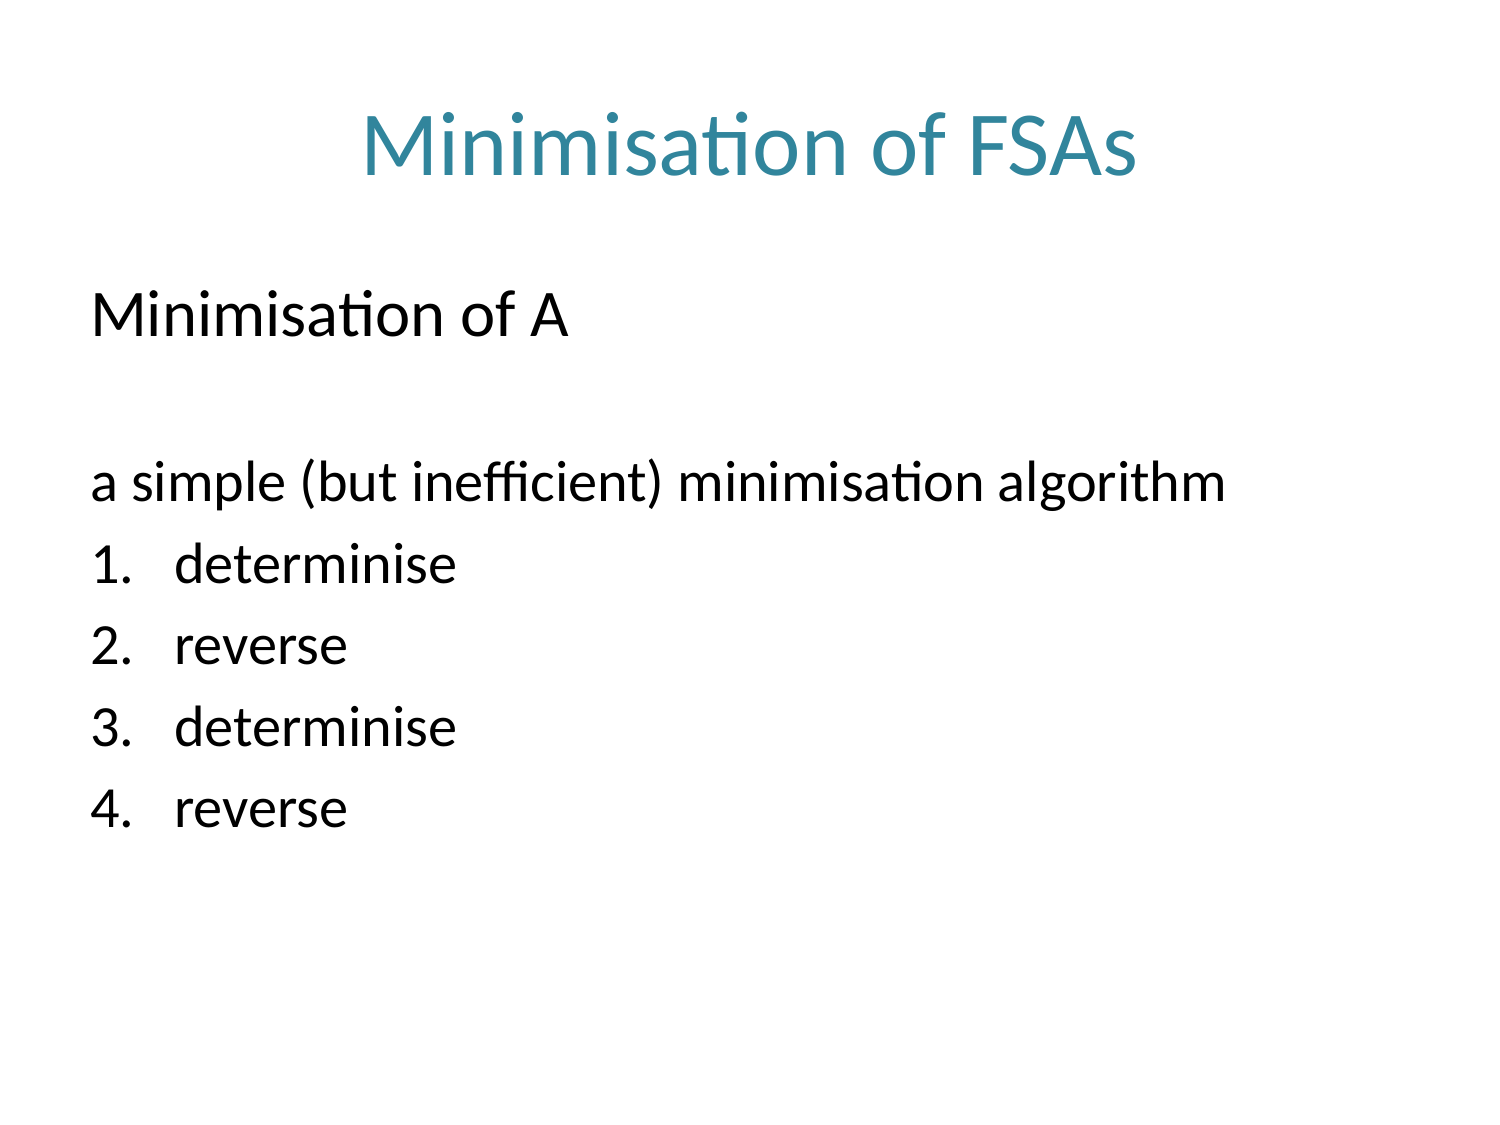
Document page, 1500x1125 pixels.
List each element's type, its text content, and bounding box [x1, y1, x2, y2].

title Minimisation of FSAs [75, 45, 1425, 233]
list Minimisation of A a simple (but inefficient) minimisation algorithm determinise reverse determinise reverse [75, 262, 1425, 1005]
